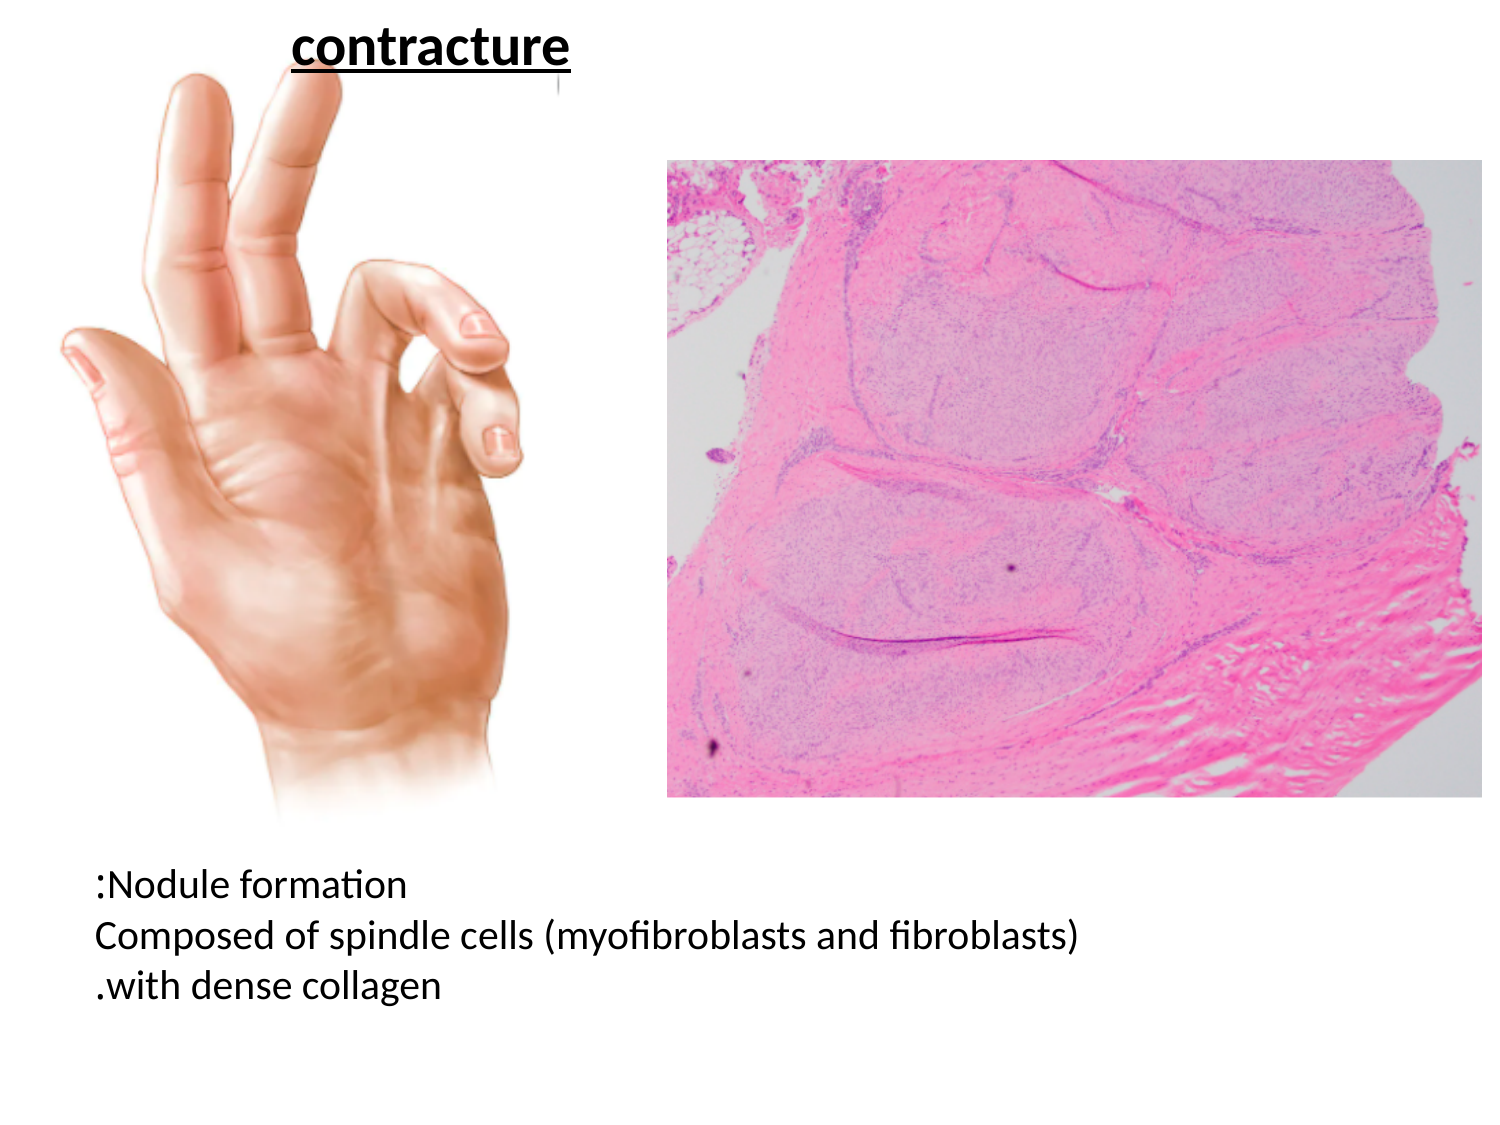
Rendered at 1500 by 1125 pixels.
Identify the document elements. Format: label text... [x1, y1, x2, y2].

picture [667, 160, 1482, 799]
picture [44, 40, 560, 855]
text_box contracture [276, 0, 586, 85]
text_box Nodule formation: Composed of spindle cells (myofibroblasts and fibroblasts) with dense collagen. [80, 849, 1096, 1015]
